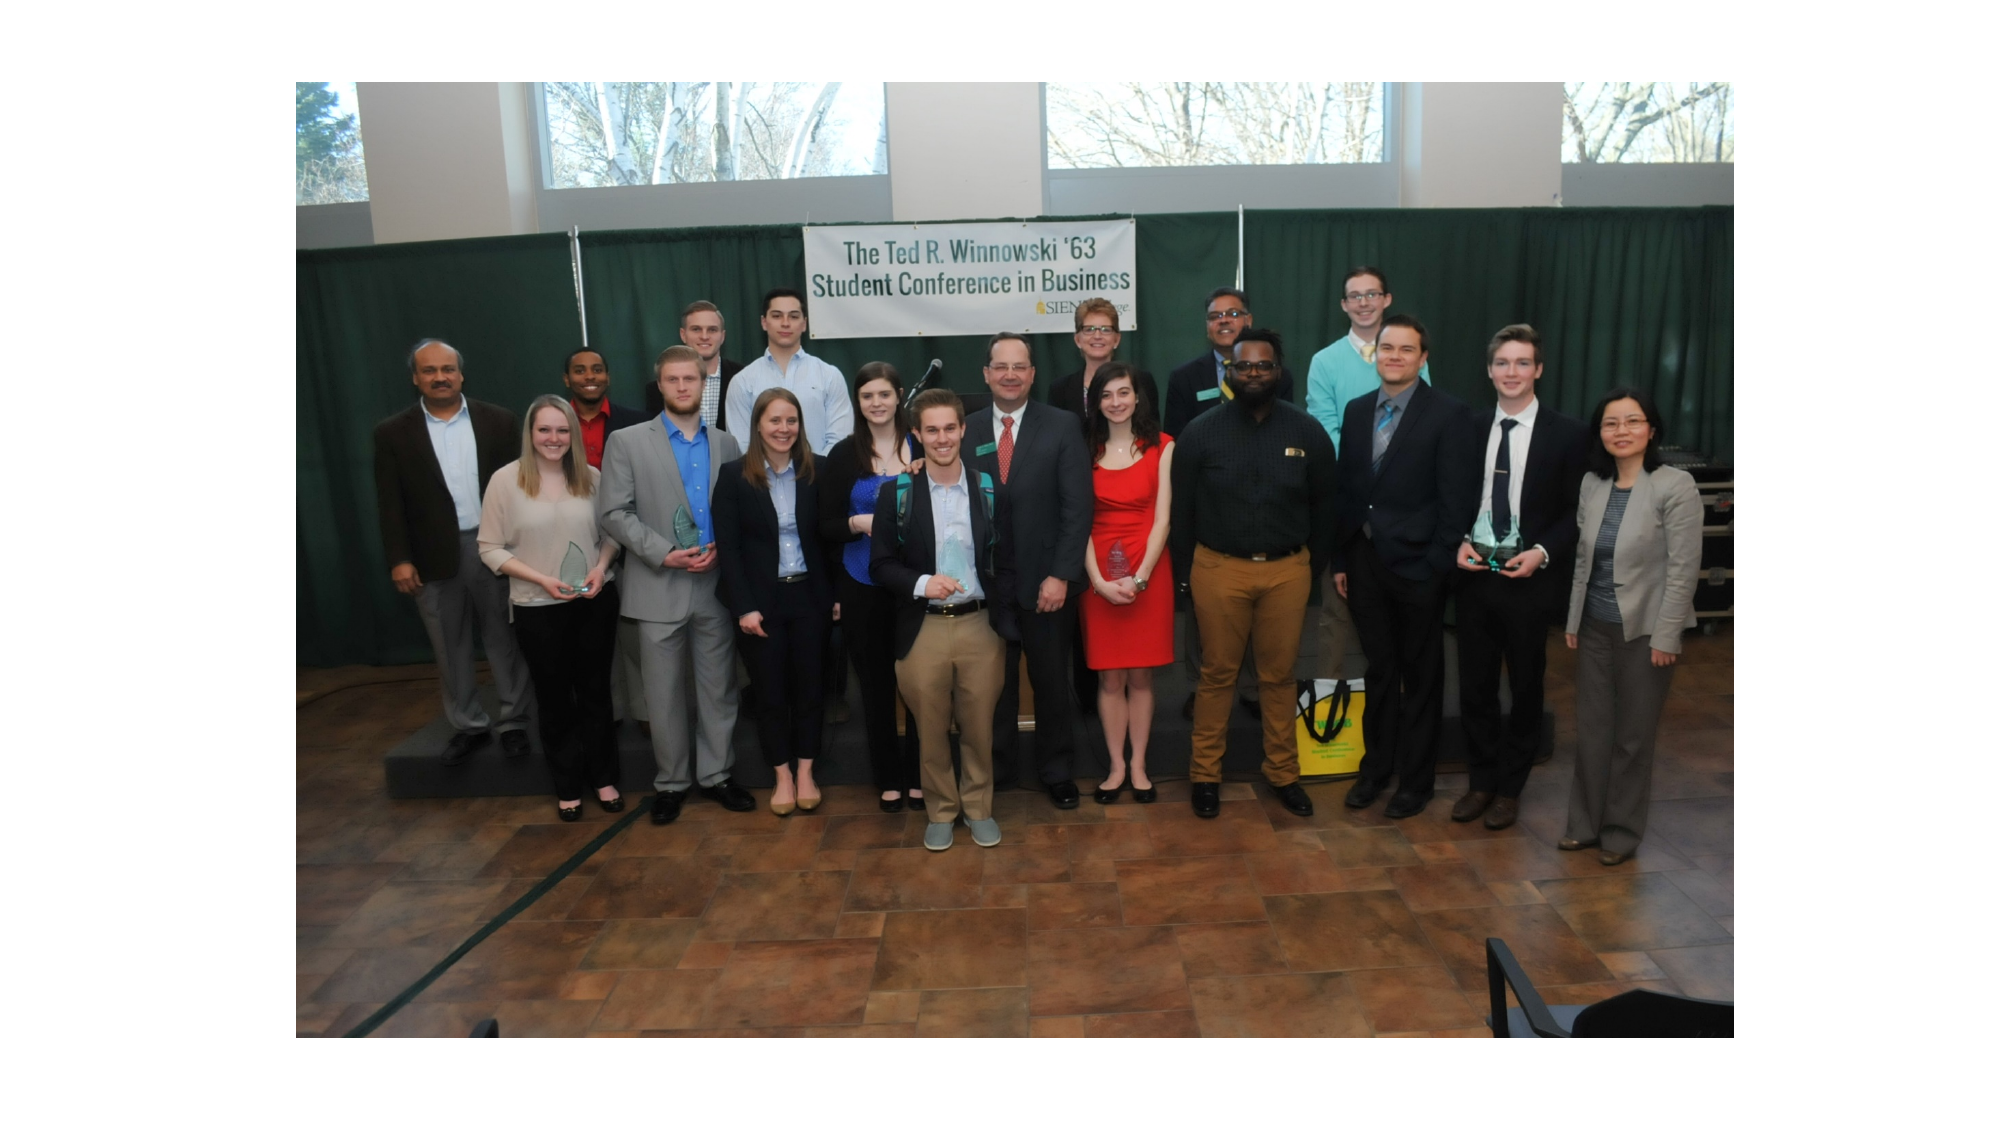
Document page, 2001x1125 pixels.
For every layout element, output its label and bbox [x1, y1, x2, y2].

picture [296, 82, 1734, 1038]
